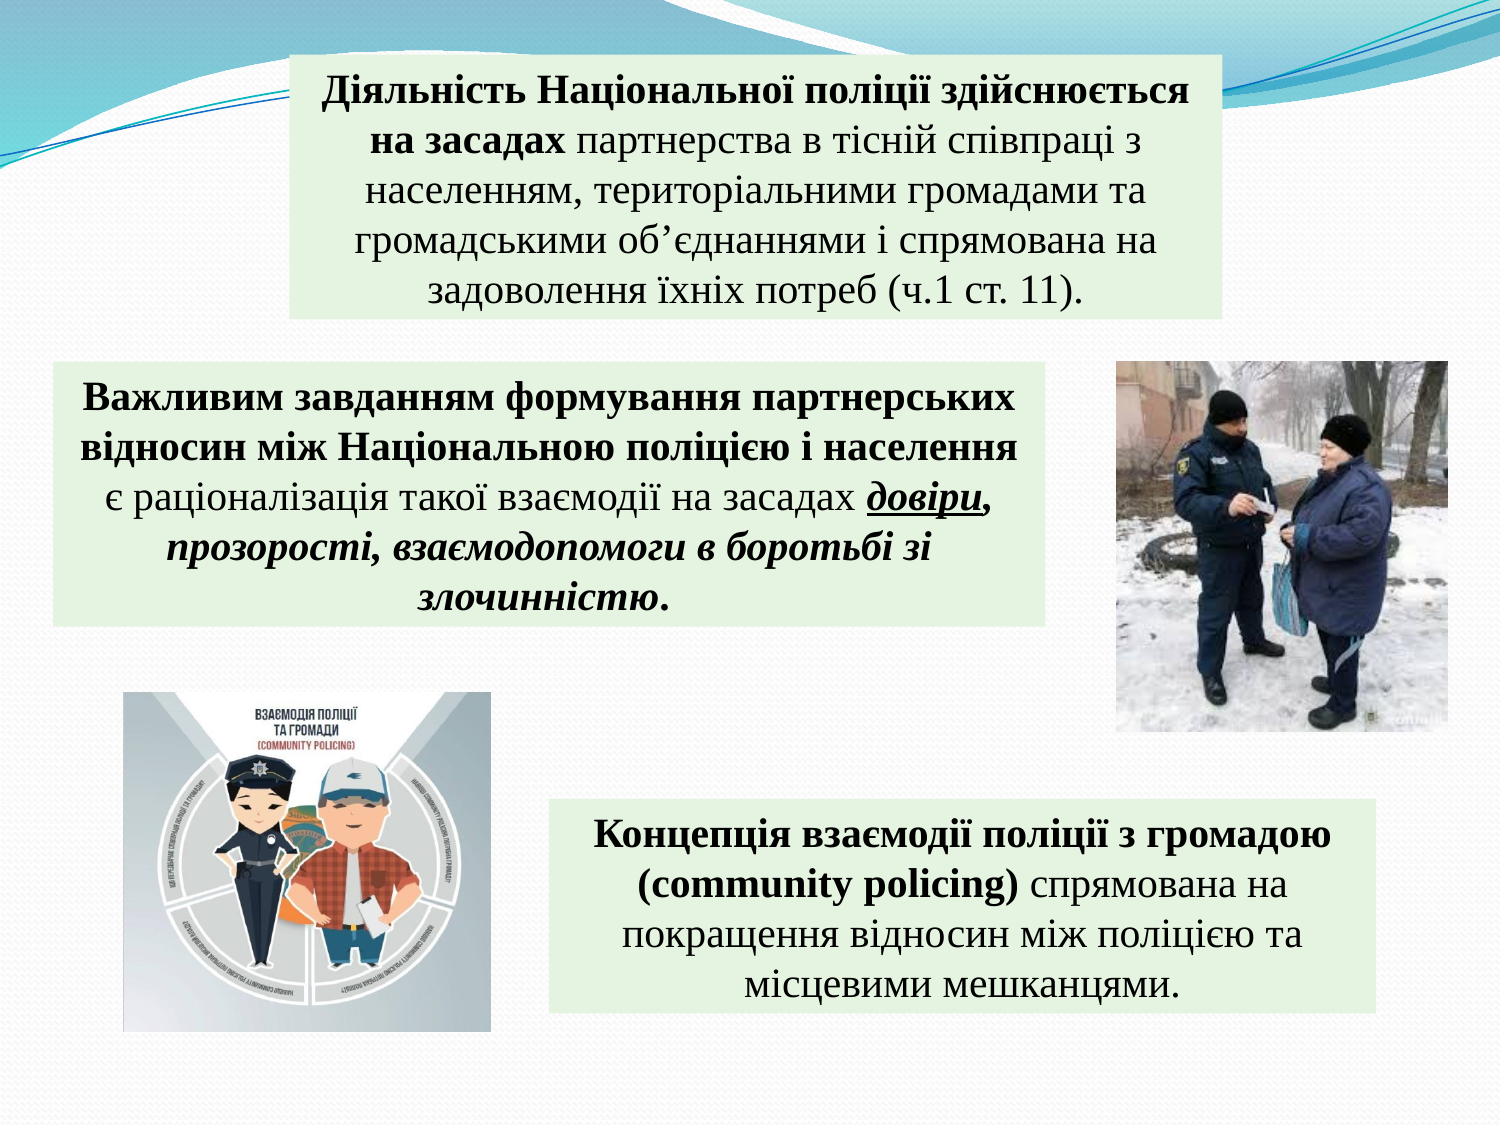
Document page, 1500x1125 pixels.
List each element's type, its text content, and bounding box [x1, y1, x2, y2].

picture [123, 692, 491, 1032]
text_box Концепція взаємодії поліції з громадою (community policing) спрямована на покращення відносин між поліцією та місцевими мешканцями. [549, 798, 1376, 1014]
text_box Важливим завданням формування партнерських відносин між Національною поліцією і населення є раціоналізація такої взаємодії на засадах довіри, прозорості, взаємодопомоги в боротьбі зі злочинністю. [53, 361, 1046, 627]
text_box Діяльність Національної поліції здійснюється на засадах партнерства в тісній співпраці з населенням, територіальними громадами та громадськими об’єднаннями і спрямована на задоволення їхніх потреб (ч.1 ст. 11). [289, 54, 1223, 320]
picture [1115, 361, 1448, 733]
